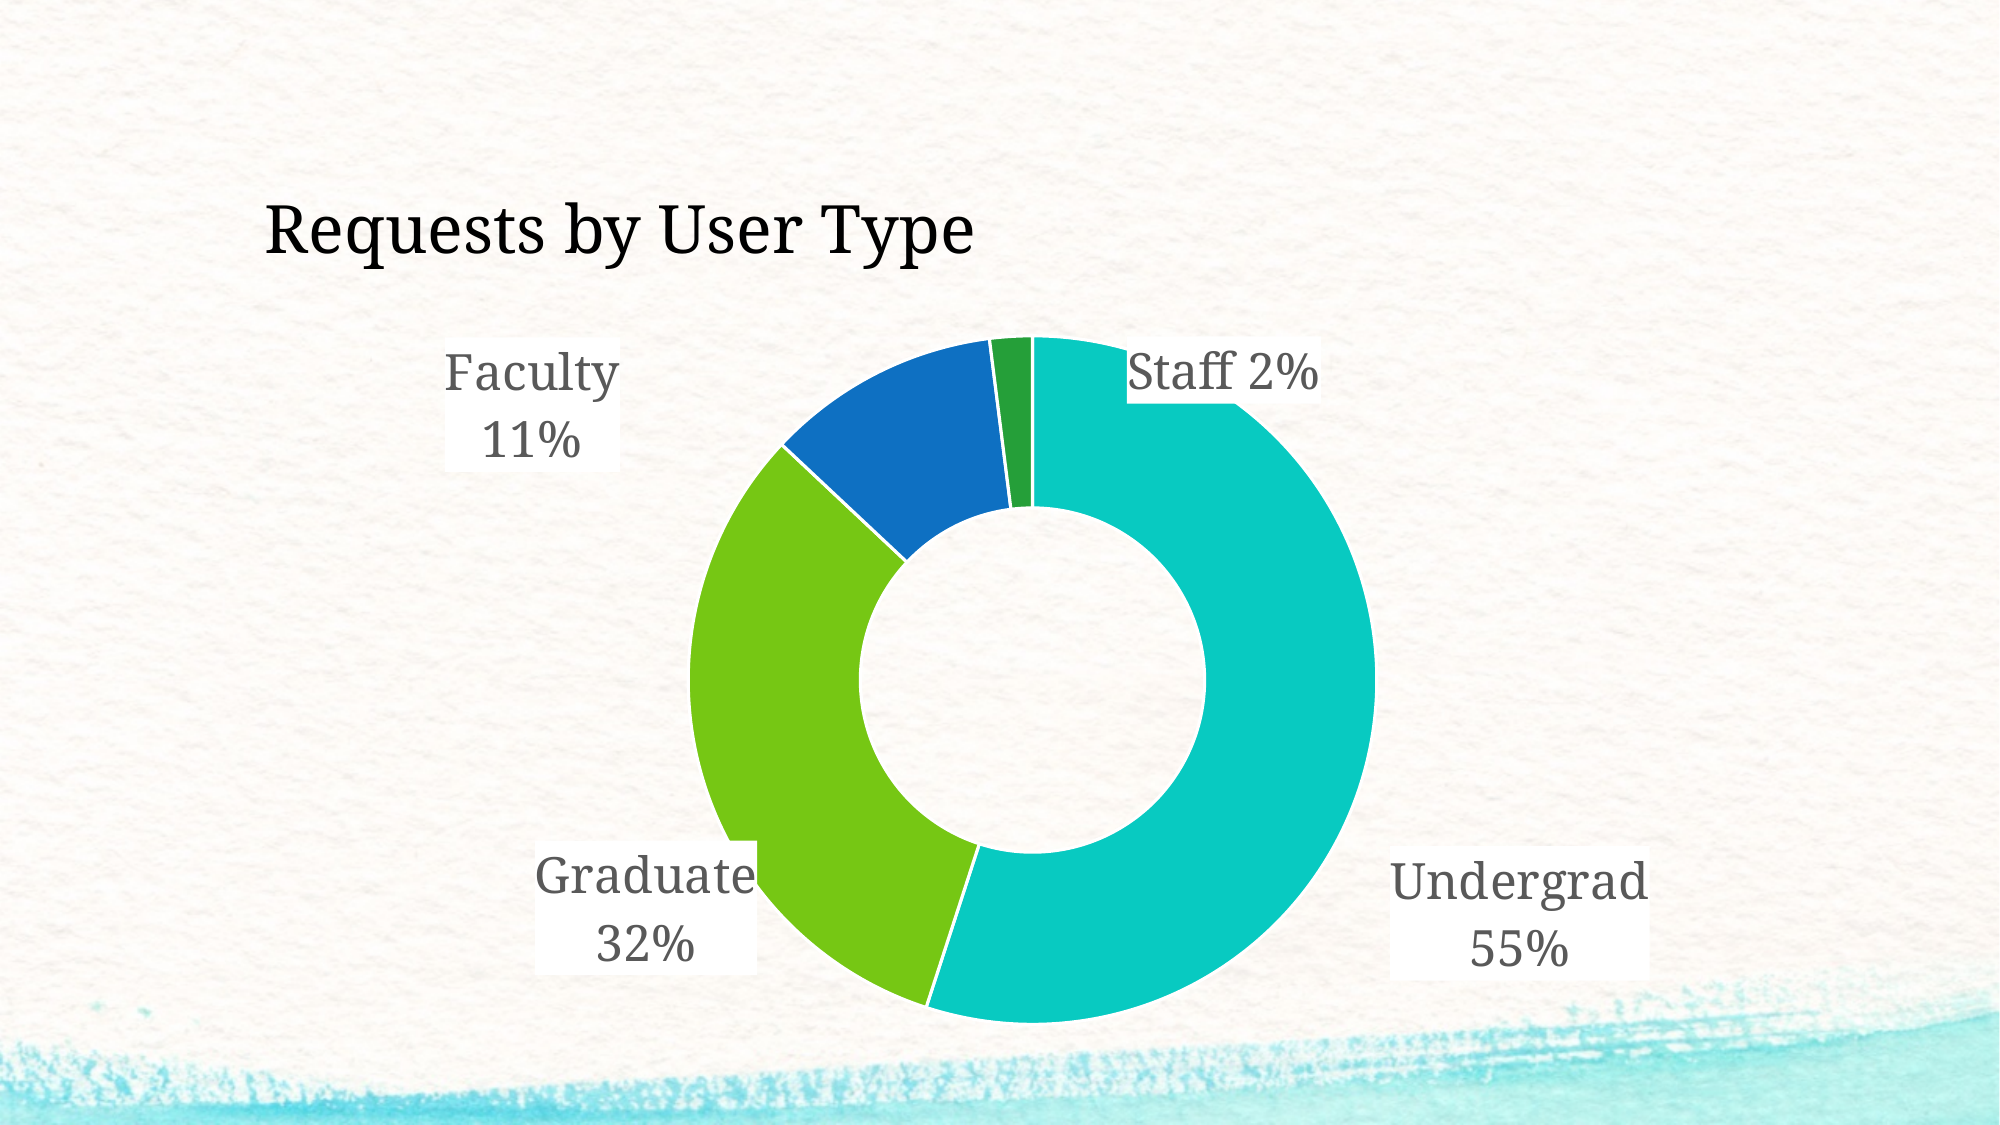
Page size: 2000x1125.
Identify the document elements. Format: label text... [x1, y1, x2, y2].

picture [0, 0, 2000, 1125]
title Requests by User Type [249, 87, 1825, 275]
chart [294, 274, 1780, 1040]
